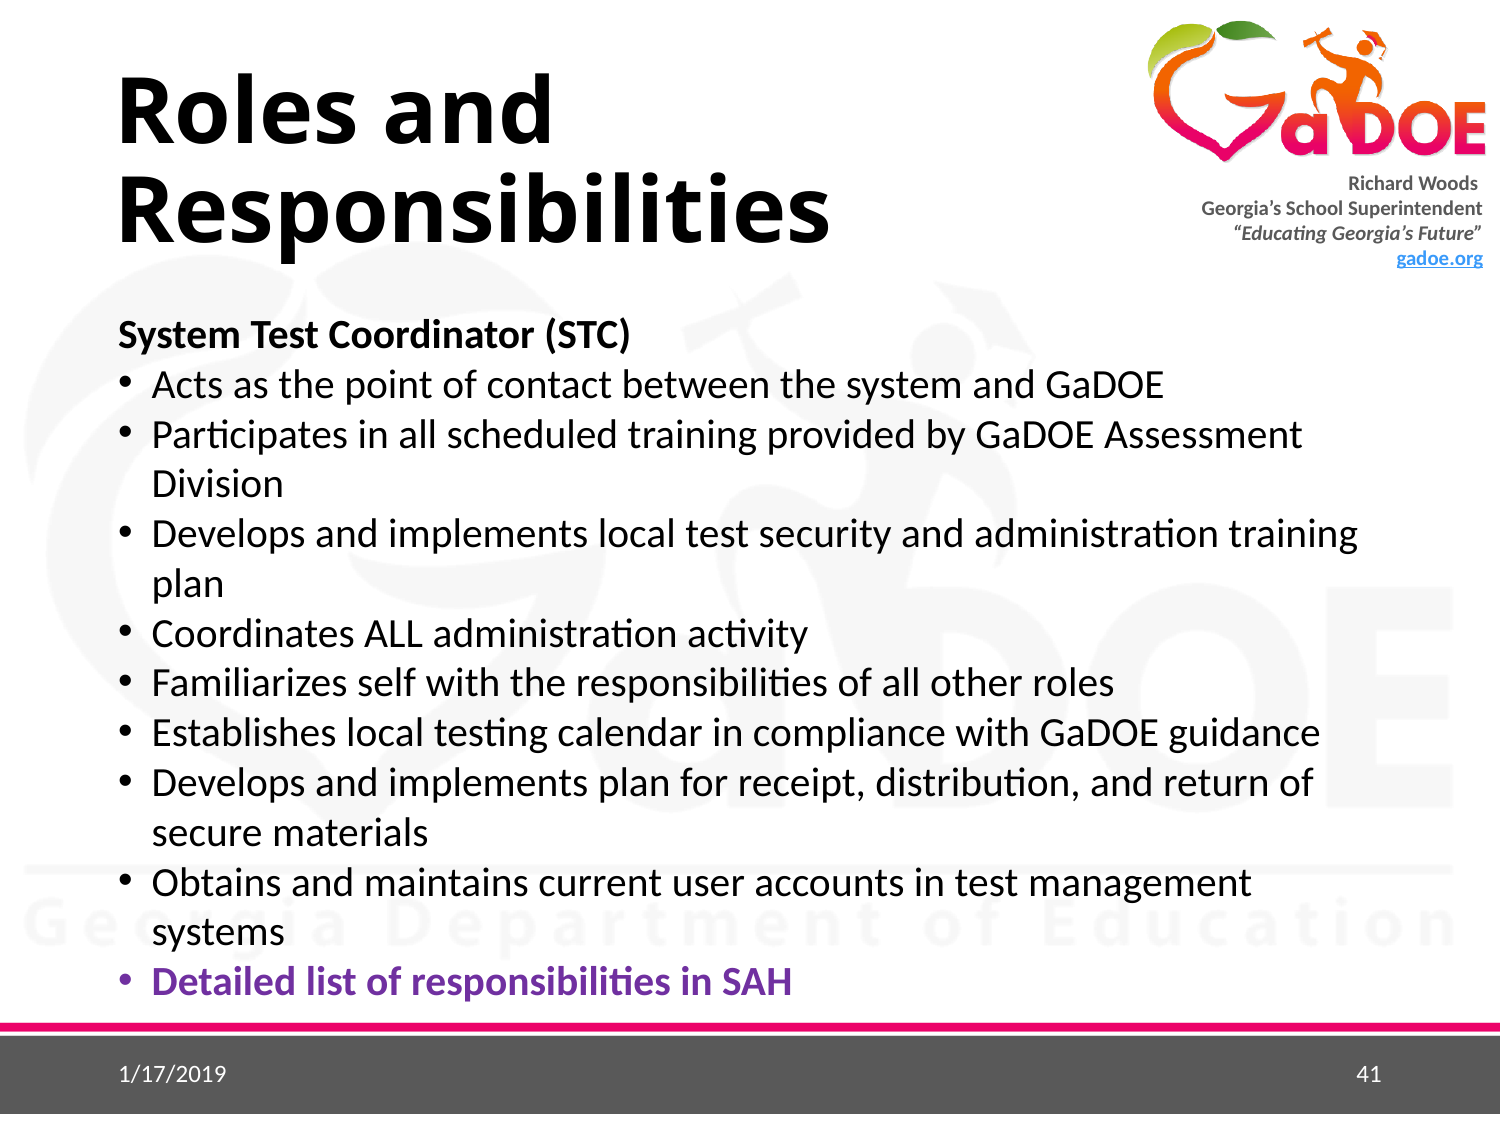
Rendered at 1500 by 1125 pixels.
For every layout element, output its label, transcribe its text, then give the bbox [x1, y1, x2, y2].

list System Test Coordinator (STC) Acts as the point of contact between the system and GaDOE Participates in all scheduled training provided by GaDOE Assessment Division Develops and implements local test security and administration training plan Coordinates ALL administration activity Familiarizes self with the responsibilities of all other roles Establishes local testing calendar in compliance with GaDOE guidance Develops and implements plan for receipt, distribution, and return of secure materials Obtains and maintains current user accounts in test management systems Detailed list of responsibilities in SAH [103, 299, 1397, 1014]
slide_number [103, 1042, 441, 1103]
picture [19, 235, 1473, 980]
title Roles and Responsibilities [99, 54, 1136, 273]
picture [1135, 8, 1499, 164]
slide_number 41 [1059, 1042, 1397, 1103]
